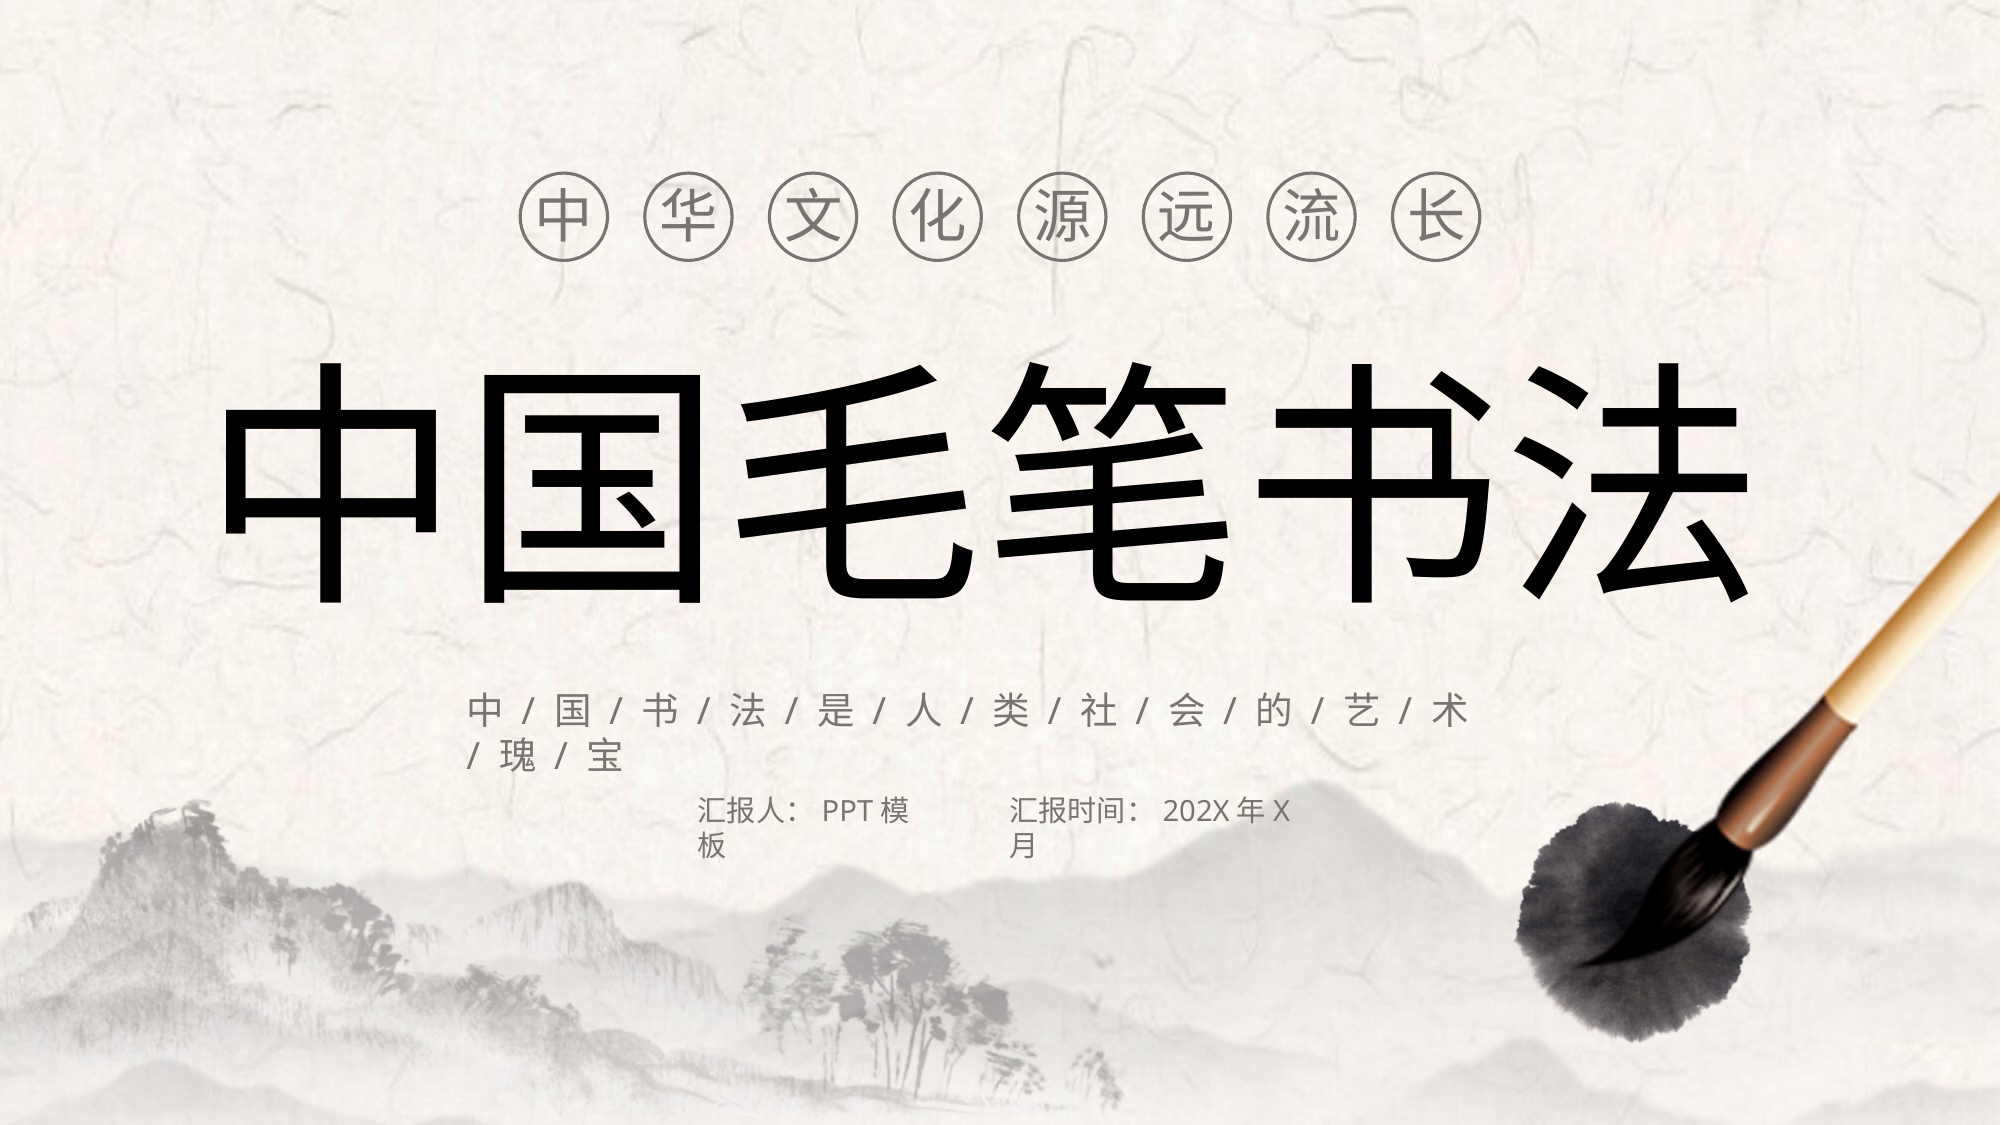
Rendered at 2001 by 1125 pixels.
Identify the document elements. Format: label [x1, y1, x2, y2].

text_box [682, 784, 1338, 836]
picture [0, 0, 2000, 1125]
text_box [519, 171, 1481, 261]
